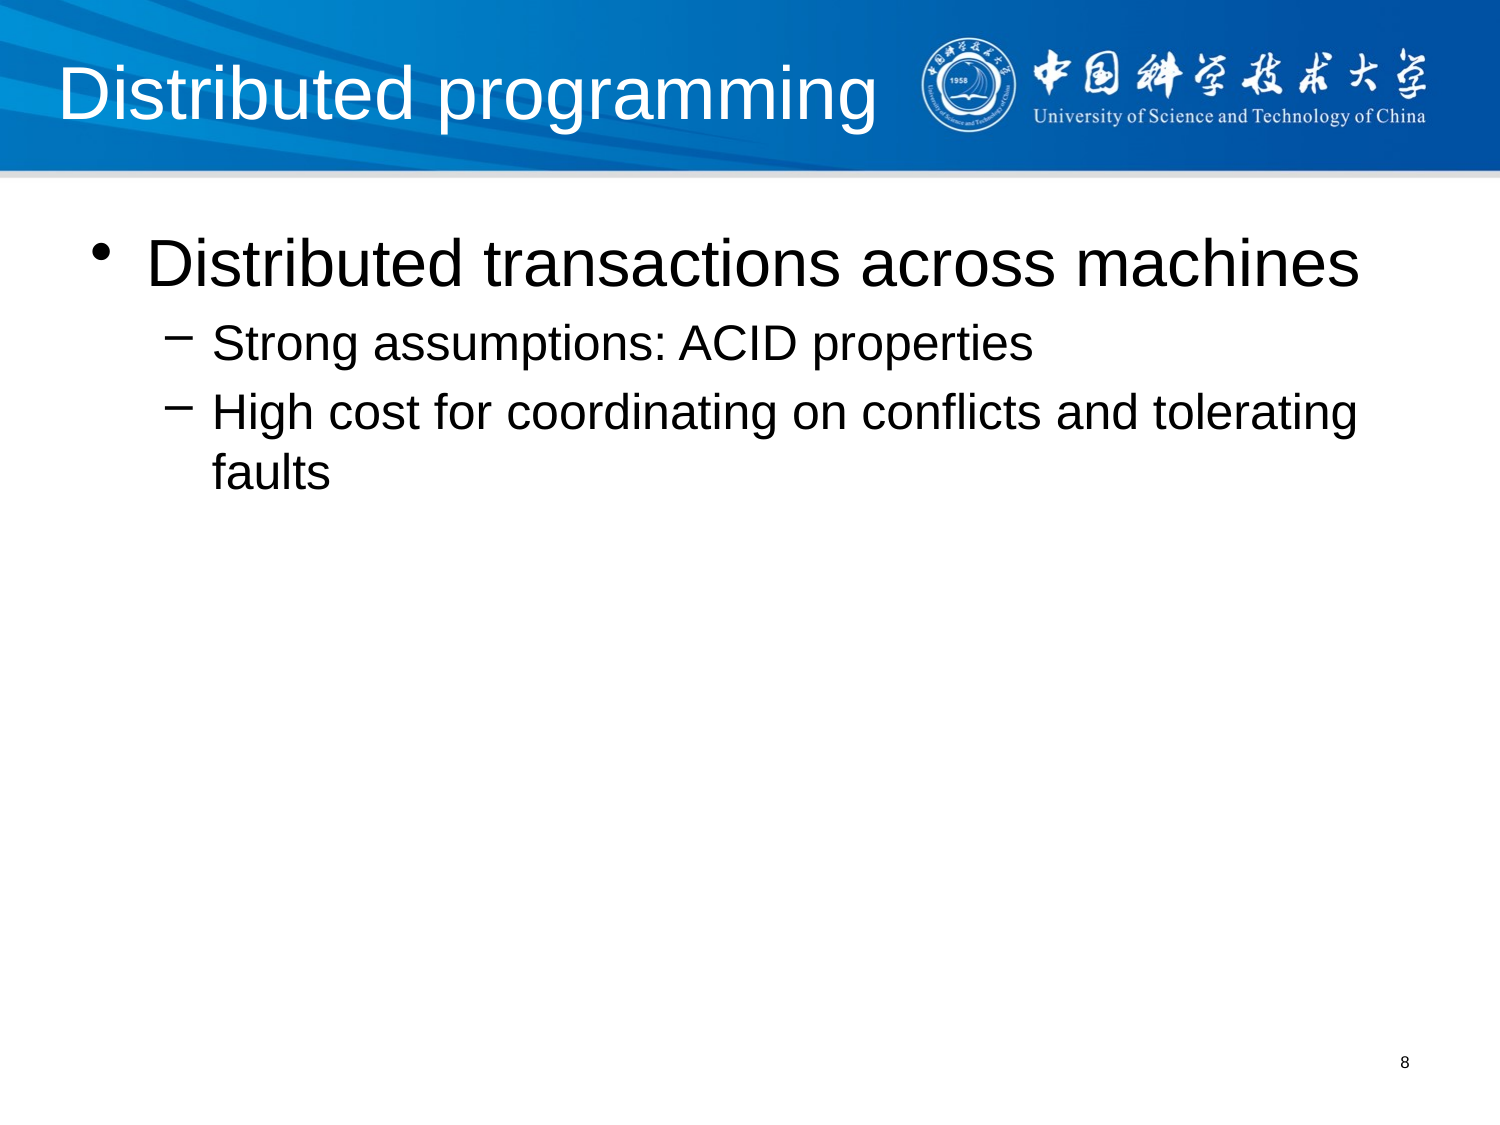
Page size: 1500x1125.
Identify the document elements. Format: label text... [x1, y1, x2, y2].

title Distributed programming [0, 0, 938, 184]
picture [0, 0, 1500, 1125]
slide_number 8 [1074, 1024, 1425, 1103]
list Distributed transactions across machines Strong assumptions: ACID properties High cost for coordinating on conflicts and tolerating faults [75, 212, 1425, 1013]
